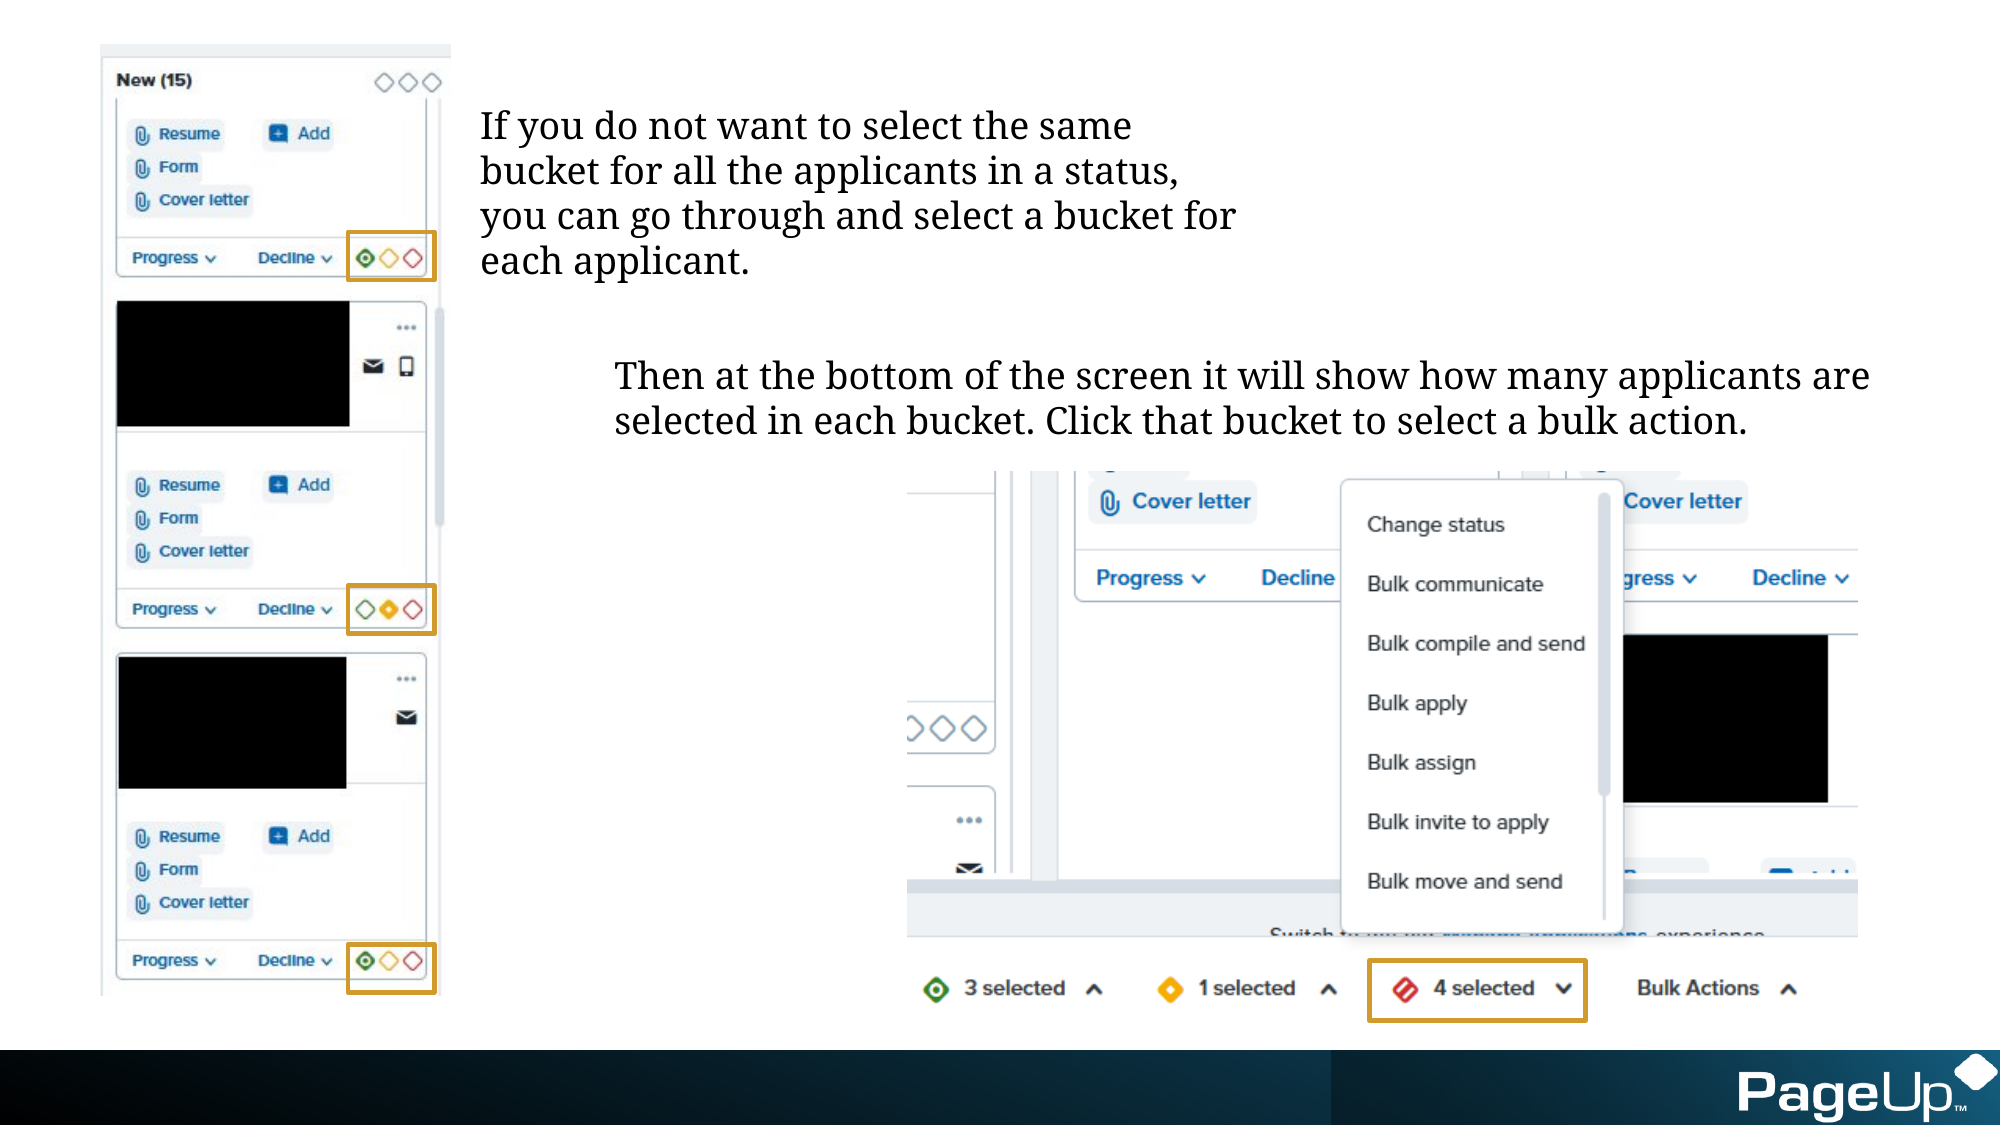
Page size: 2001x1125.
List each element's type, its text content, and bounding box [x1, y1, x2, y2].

picture [1734, 1049, 2000, 1125]
text_box Then at the bottom of the screen it will show how many applicants are selected in each bucket. Click that bucket to select a bulk action. [599, 344, 1927, 540]
picture [100, 43, 452, 997]
text_box [1330, 1049, 1734, 1125]
picture [906, 470, 1858, 1022]
text_box [0, 1049, 1330, 1125]
text_box If you do not want to select the same bucket for all the applicants in a status, you can go through and select a bucket for each applicant. [465, 94, 1262, 290]
